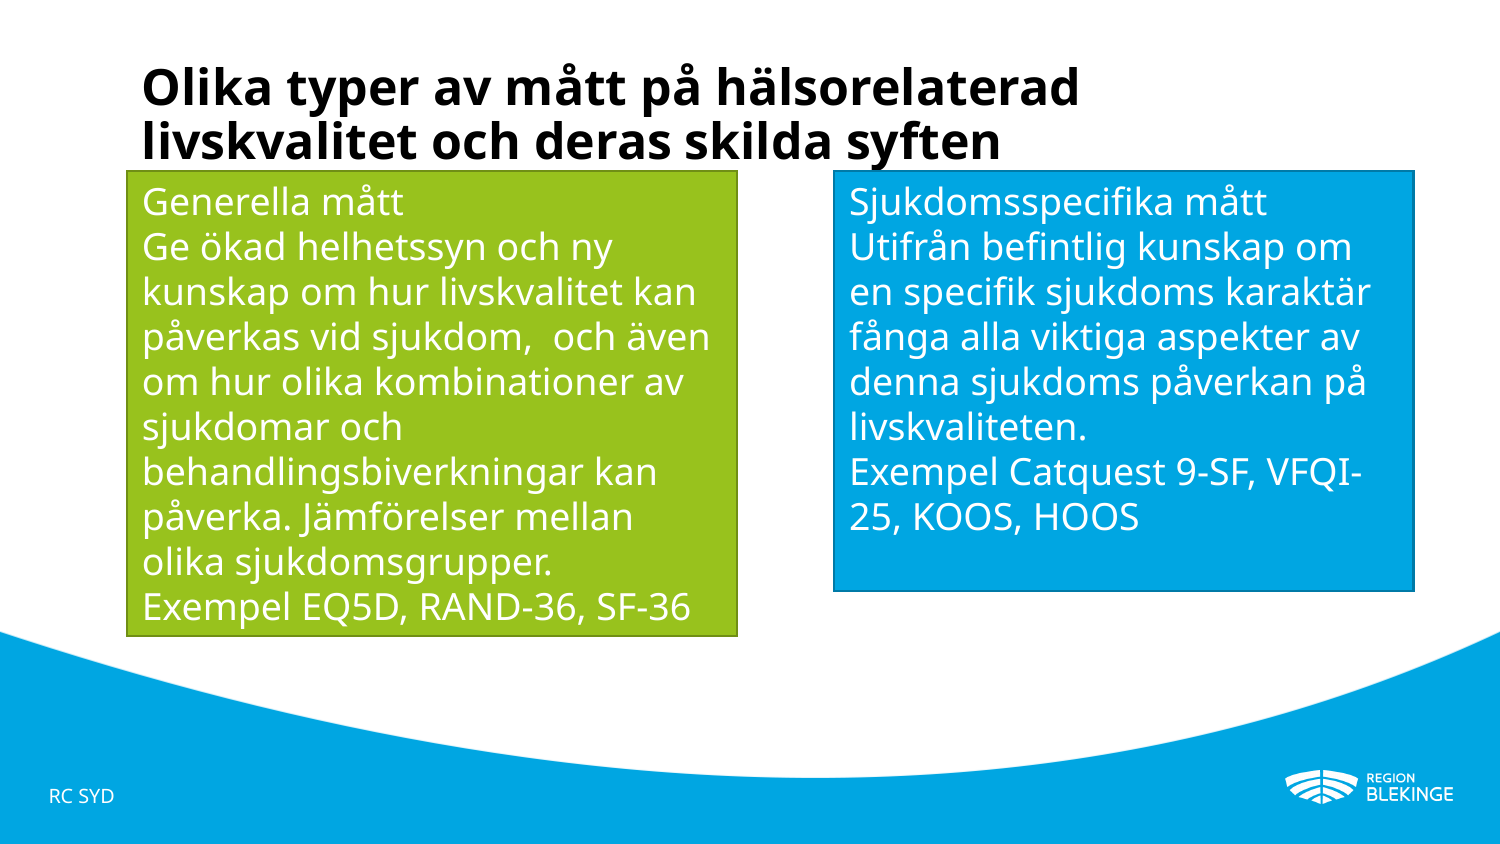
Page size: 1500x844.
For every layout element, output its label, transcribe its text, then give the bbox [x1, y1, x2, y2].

picture [1423, 788, 1427, 800]
picture [1301, 788, 1320, 798]
picture [1324, 771, 1357, 786]
picture [1368, 788, 1374, 800]
text_box Generella mått Ge ökad helhetssyn och ny kunskap om hur livskvalitet kan påverkas vid sjukdom, och även om hur olika kombinationer av sjukdomar och behandlingsbiverkningar kan påverka. Jämförelser mellan olika sjukdomsgrupper. Exempel EQ5D, RAND-36, SF-36 [126, 170, 738, 637]
title Olika typer av mått på hälsorelaterad livskvalitet och deras skilda syften [127, 54, 1346, 139]
picture [1323, 788, 1343, 799]
picture [0, 0, 1500, 777]
subtitle RC SYD [33, 776, 620, 812]
picture [1286, 771, 1320, 785]
picture [1291, 780, 1320, 794]
text_box Sjukdomsspecifika mått Utifrån befintlig kunskap om en specifik sjukdoms karaktär fånga alla viktiga aspekter av denna sjukdoms påverkan på livskvaliteten. Exempel Catquest 9-SF, VFQI-25, KOOS, HOOS [833, 170, 1415, 592]
picture [1390, 788, 1397, 799]
picture [1445, 788, 1452, 799]
picture [1324, 780, 1352, 793]
